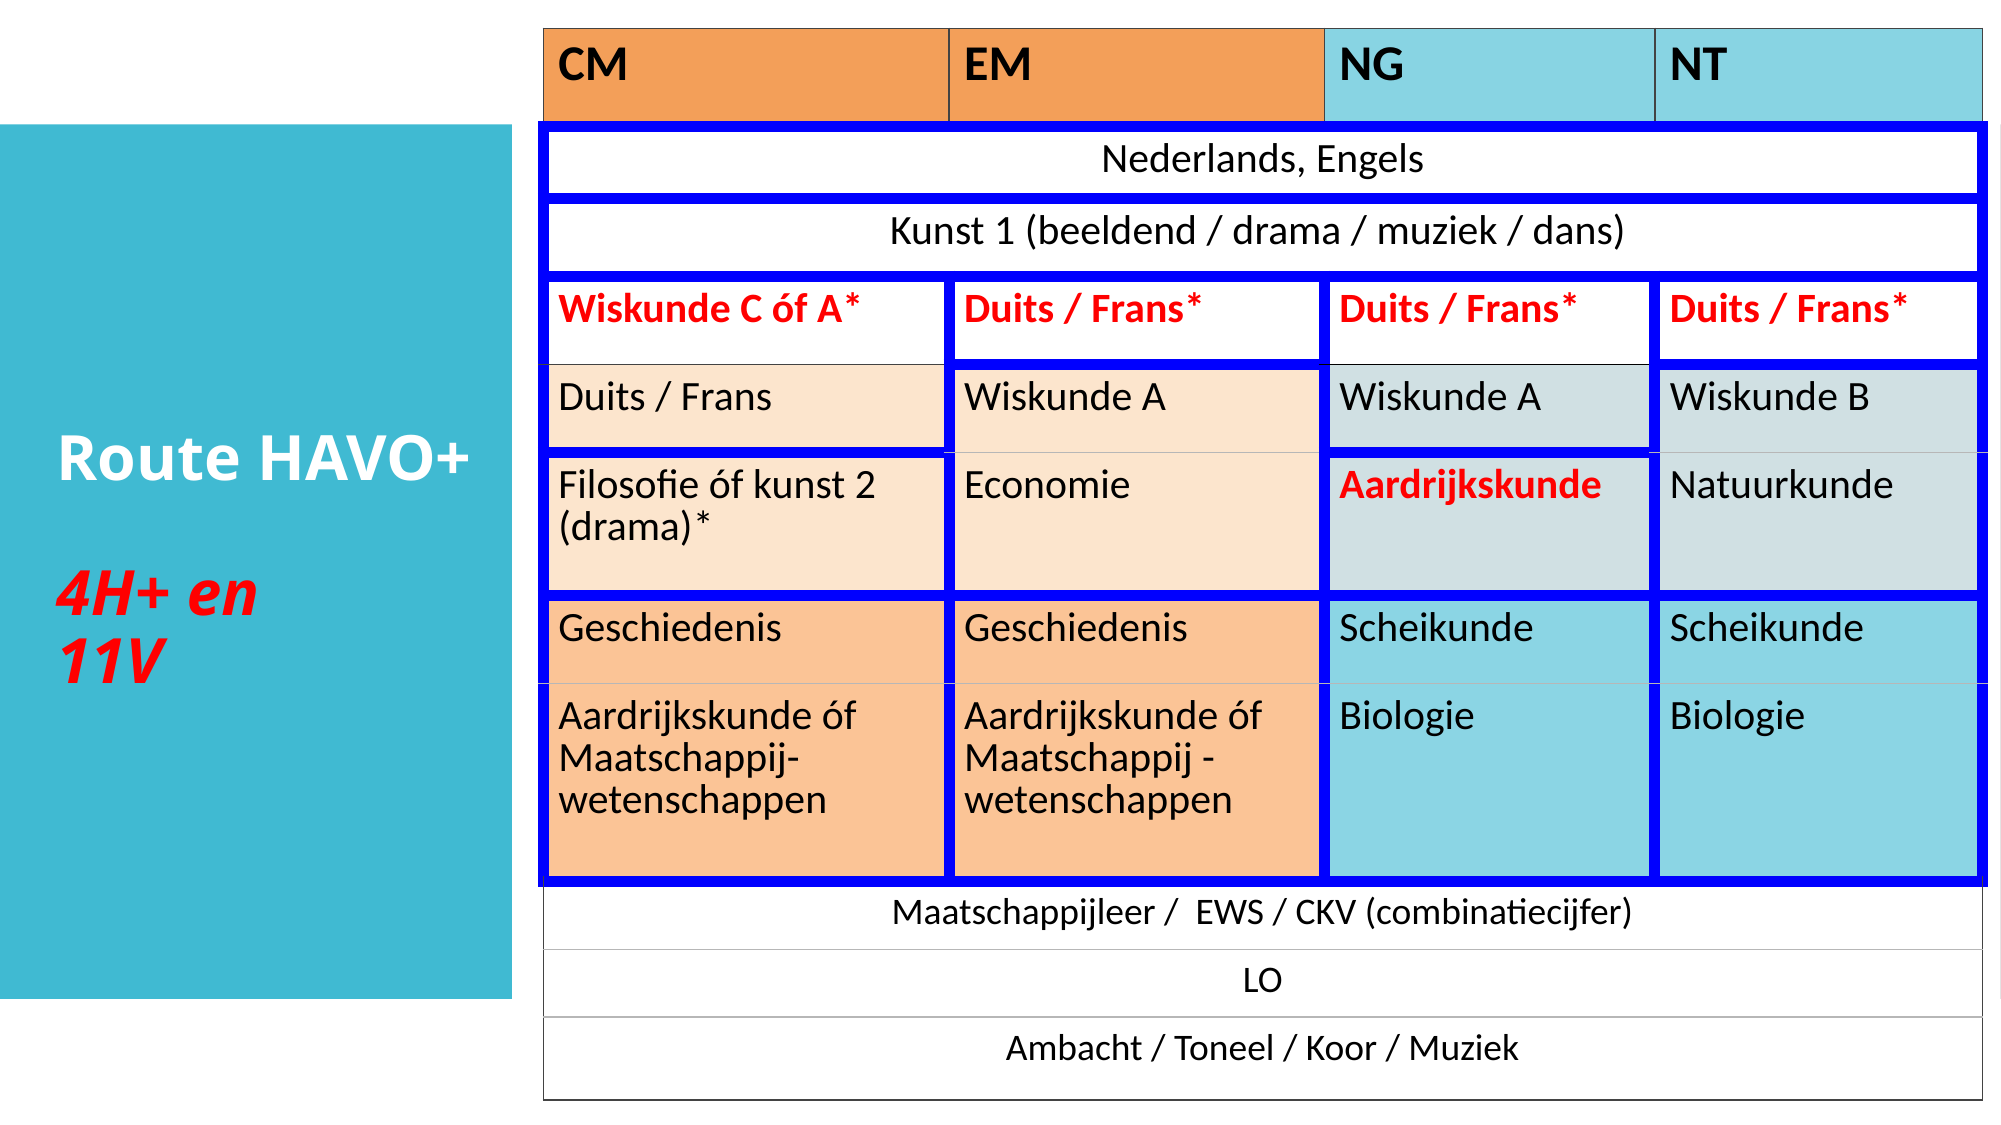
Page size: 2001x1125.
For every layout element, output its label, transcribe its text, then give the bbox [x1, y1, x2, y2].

table_cell Ambacht / Toneel / Koor / Muziek [544, 1018, 1982, 1099]
table_cell LO [544, 950, 1982, 1016]
table_cell Kunst 1 (beeldend / drama / muziek / dans) [549, 204, 1977, 271]
table_cell Duits / Frans [549, 365, 944, 447]
table_cell Duits / Frans* [1660, 282, 1977, 359]
table_cell Filosofie óf kunst 2 (drama)* [549, 458, 944, 590]
table_cell Duits / Frans* [1330, 282, 1649, 364]
text_box [1761, 12, 2000, 1074]
table_cell Natuurkunde [1660, 453, 1977, 590]
table_cell Economie [955, 453, 1319, 590]
table_cell Aardrijkskunde óf Maatschappij -wetenschappen [955, 684, 1319, 876]
table_cell Nederlands, Engels [549, 132, 1977, 193]
table_cell Maatschappijleer / EWS / CKV (combinatiecijfer) [544, 887, 1982, 949]
table_cell Scheikunde [1330, 601, 1649, 683]
table_cell Scheikunde [1660, 601, 1977, 683]
table_cell Wiskunde B [1660, 370, 1977, 452]
table_cell Duits / Frans* [955, 282, 1319, 359]
table_header NG [1325, 29, 1654, 121]
title Route HAVO+ 4H+ en 11V [41, 184, 512, 940]
table_cell Aardrijkskunde [1330, 458, 1649, 590]
table_cell Aardrijkskunde óf Maatschappij- wetenschappen [549, 684, 944, 876]
table_cell Wiskunde C óf A* [549, 282, 944, 364]
table_header EM [950, 29, 1324, 121]
table_cell Geschiedenis [955, 601, 1319, 683]
text_box [512, 12, 751, 1074]
table_header CM [544, 29, 948, 121]
table_cell Wiskunde A [955, 370, 1319, 452]
table_cell Wiskunde A [1330, 365, 1649, 447]
table_header NT [1656, 29, 1982, 121]
table_cell Biologie [1330, 684, 1649, 876]
table_cell Biologie [1660, 684, 1977, 876]
table_cell Geschiedenis [549, 601, 944, 683]
